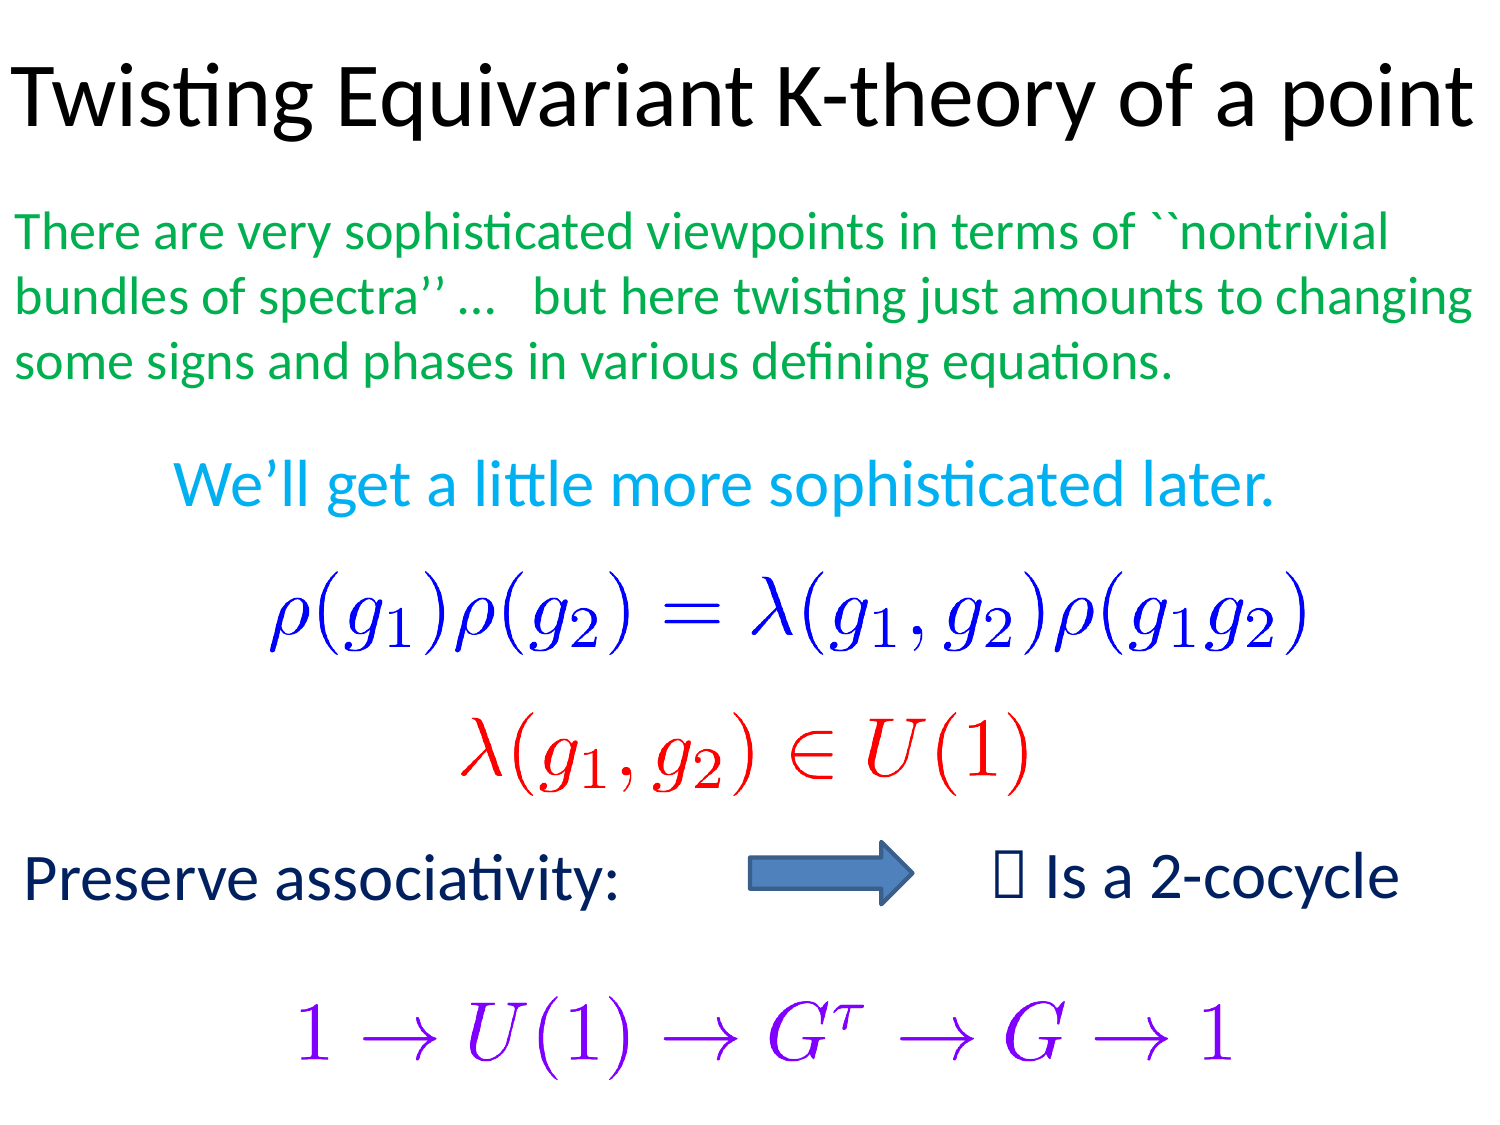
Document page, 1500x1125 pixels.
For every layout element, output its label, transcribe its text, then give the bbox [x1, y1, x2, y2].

text_box  Is a 2-cocycle [974, 824, 1438, 920]
text_box There are very sophisticated viewpoints in terms of ``nontrivial bundles of spectra’’ … but here twisting just amounts to changing some signs and phases in various defining equations. [0, 187, 1500, 398]
text_box We’ll get a little more sophisticated later. [158, 432, 1372, 527]
picture [299, 995, 1231, 1081]
text_box Preserve associativity: [8, 825, 684, 921]
title Twisting Equivariant K-theory of a point [0, 0, 1500, 184]
picture [461, 711, 1027, 797]
picture [269, 570, 1305, 655]
text_box [747, 839, 915, 907]
